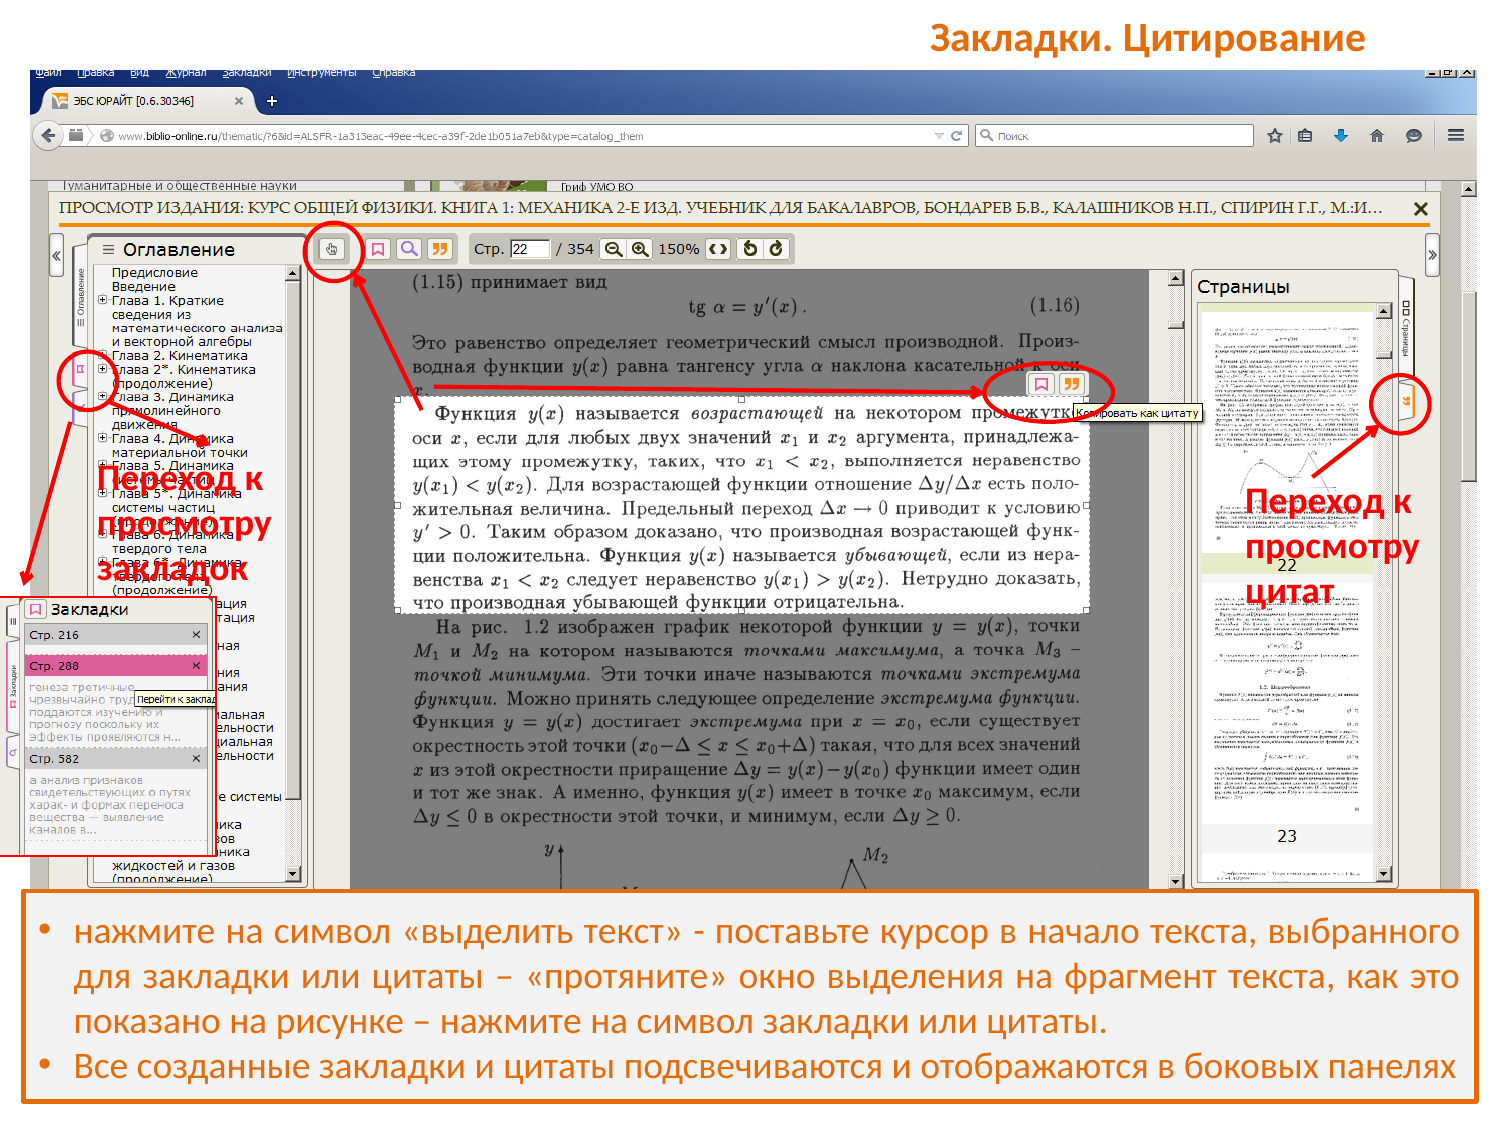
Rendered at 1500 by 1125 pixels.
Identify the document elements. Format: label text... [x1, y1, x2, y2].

text_box [20, 570, 25, 586]
picture [0, 70, 1477, 915]
text_box нажмите на символ «выделить текст» - поставьте курсор в начало текста, выбранного для закладки или цитаты – «протяните» окно выделения на фрагмент текста, как это показано на рисунке – нажмите на символ закладки или цитаты. Все созданные закладки и цитаты подсвечиваются и отображаются в боковых панелях [23, 890, 1477, 1102]
text_box Закладки. Цитирование [796, 0, 1500, 71]
